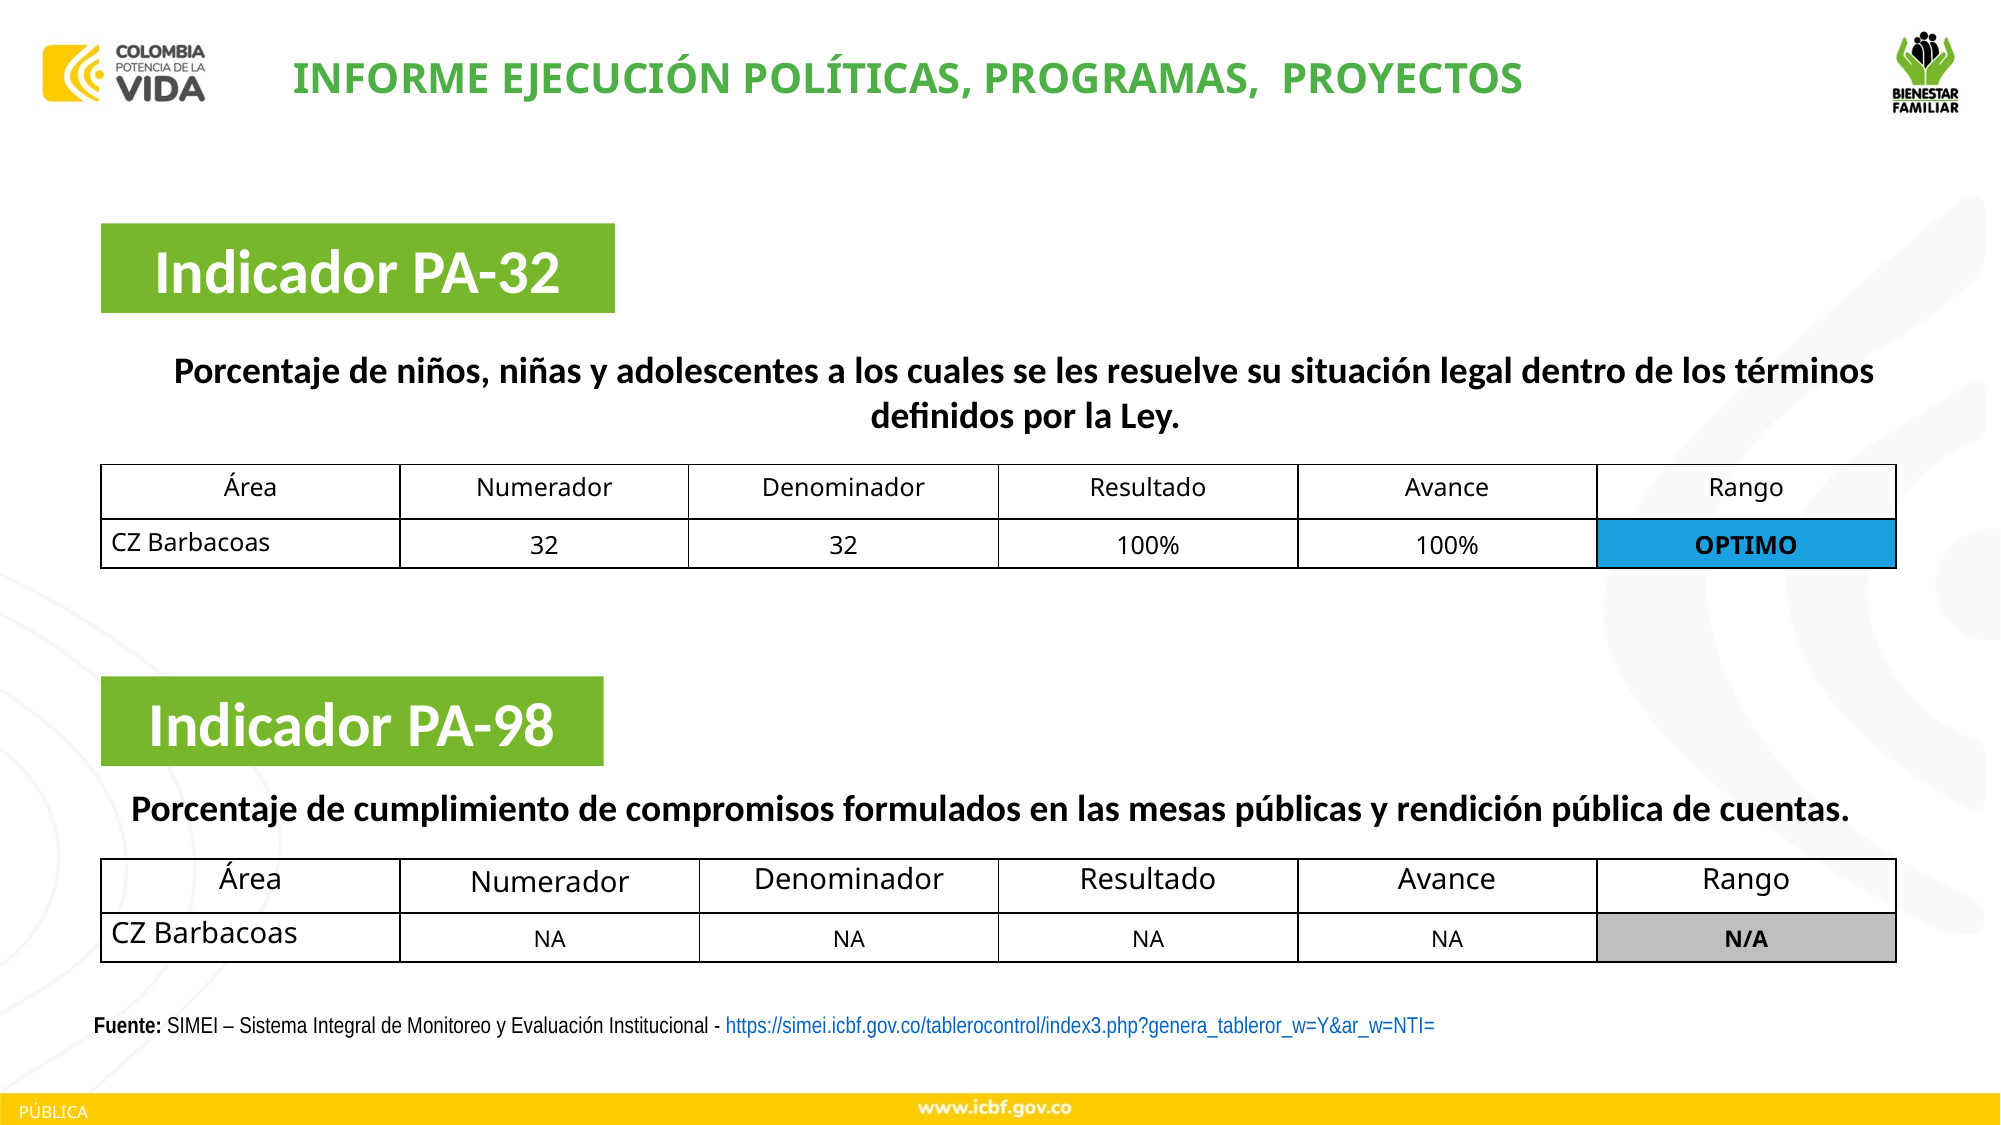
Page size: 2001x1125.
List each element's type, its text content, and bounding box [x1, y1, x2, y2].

table_cell NA [700, 914, 998, 961]
table_cell OPTIMO [1598, 520, 1895, 567]
table_cell NA [401, 914, 699, 961]
text_box INFORME EJECUCIÓN POLÍTICAS, PROGRAMAS, PROYECTOS [278, 44, 1928, 110]
table_cell CZ Barbacoas [102, 520, 399, 567]
table_cell 100% [1299, 520, 1596, 567]
table_cell 32 [689, 520, 998, 567]
table_header Denominador [700, 860, 998, 912]
table_cell 100% [999, 520, 1297, 567]
table_header Rango [1598, 465, 1895, 518]
table_header Denominador [689, 465, 998, 518]
text_box PÚBLICA [4, 1094, 302, 1125]
table_header Área [102, 860, 399, 912]
text_box Porcentaje de cumplimiento de compromisos formulados en las mesas públicas y rendición pública de cuentas. [101, 776, 1883, 837]
table_cell NA [1299, 914, 1596, 961]
text_box Porcentaje de niños, niñas y adolescentes a los cuales se les resuelve su situación legal dentro de los términos definidos por la Ley. [96, 338, 1956, 444]
table_header Avance [1299, 465, 1596, 518]
table_cell 32 [401, 520, 688, 567]
table_cell NA [999, 914, 1297, 961]
table_header Numerador [401, 465, 688, 518]
table_cell N/A [1598, 914, 1895, 961]
table_header Resultado [999, 465, 1297, 518]
table_header Numerador [401, 860, 699, 912]
picture [0, 0, 2001, 1125]
text_box Indicador PA-32 [101, 223, 615, 313]
table_header Resultado [999, 860, 1297, 912]
text_box Fuente: SIMEI – Sistema Integral de Monitoreo y Evaluación Institucional - https://simei.icbf.gov.co/tablerocontrol/index3.php?genera_tableror_w=Y&ar_w=NTI= [79, 1003, 1649, 1046]
table_cell CZ Barbacoas [102, 914, 399, 961]
table_header Rango [1598, 860, 1895, 912]
table_header Área [102, 465, 399, 518]
table_header Avance [1299, 860, 1596, 912]
text_box Indicador PA-98 [101, 676, 604, 767]
